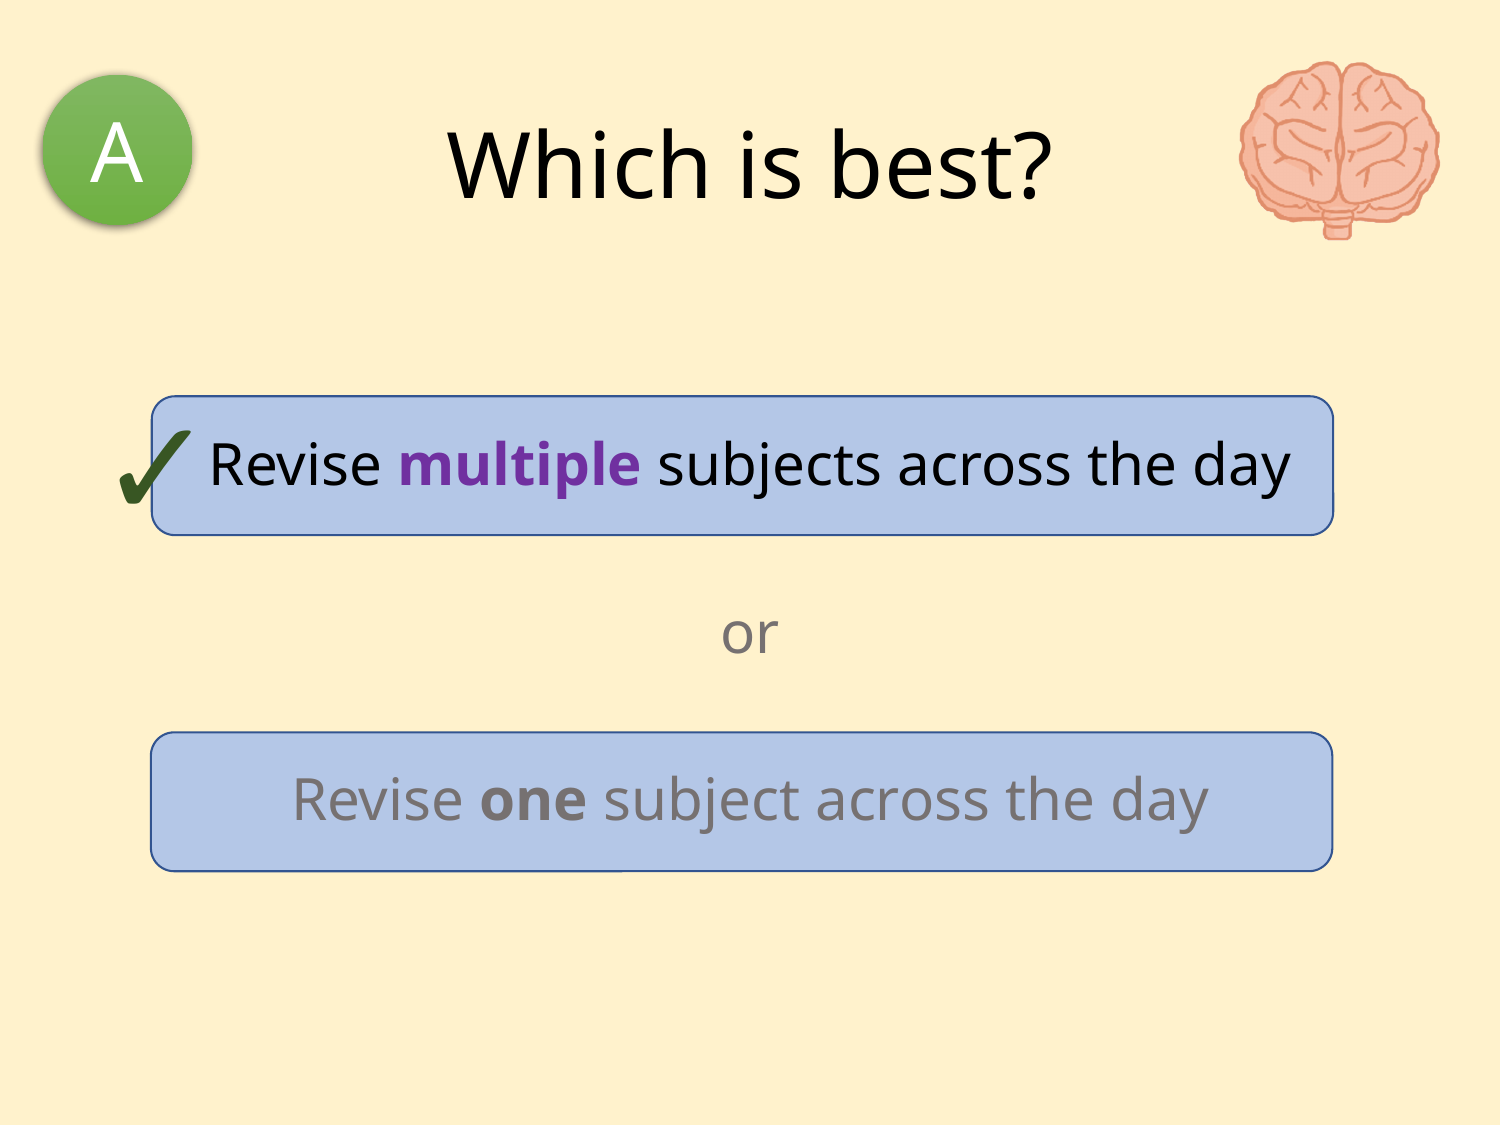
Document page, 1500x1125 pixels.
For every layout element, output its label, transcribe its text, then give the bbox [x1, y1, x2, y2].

title Which is best? [103, 59, 1397, 278]
text_box [289, 395, 1335, 428]
picture [1238, 60, 1441, 241]
list Revise multiple subjects across the day or Revise one subject across the day [103, 428, 1397, 1014]
text_box A [42, 74, 193, 225]
text_box ✓ [85, 372, 289, 552]
